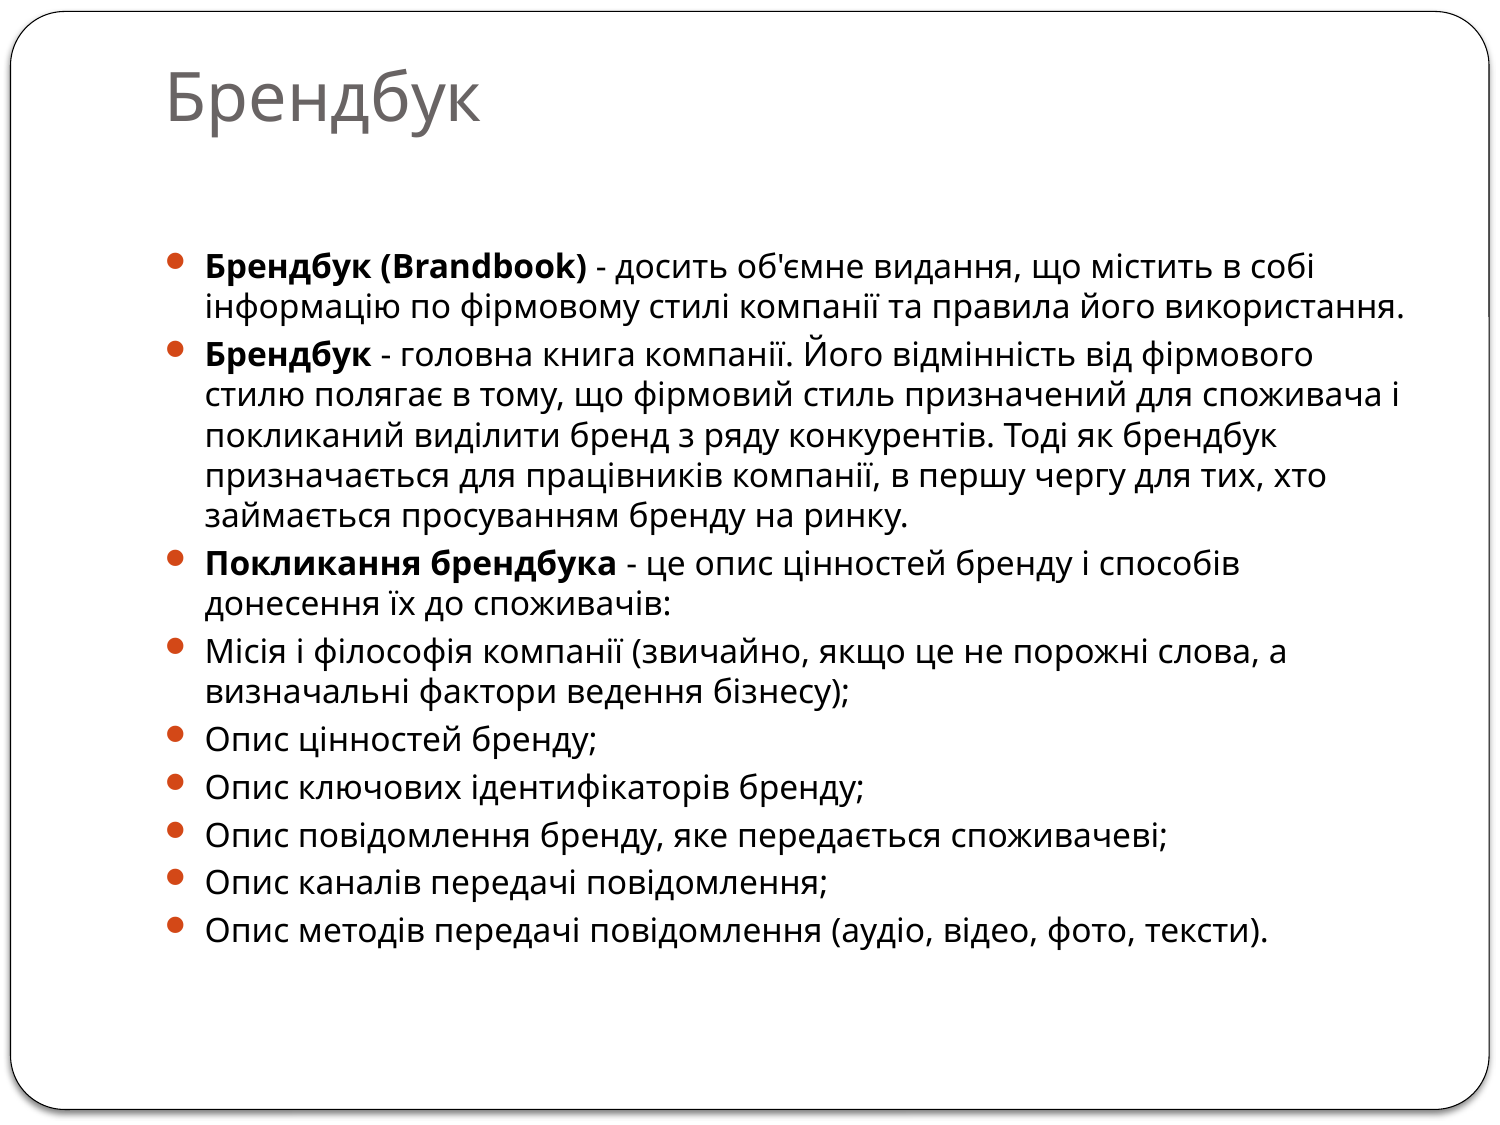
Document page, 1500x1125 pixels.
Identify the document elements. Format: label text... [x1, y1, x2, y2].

title Брендбук [150, 45, 1425, 233]
list Брендбук (Brandbook) - досить об'ємне видання, що містить в собі інформацію по фірмовому стилі компанії та правила його використання. Брендбук - головна книга компанії. Його відмінність від фірмового стилю полягає в тому, що фірмовий стиль призначений для споживача і покликаний виділити бренд з ряду конкурентів. Тоді як брендбук призначається для працівників компанії, в першу чергу для тих, хто займається просуванням бренду на ринку. Покликання брендбука - це опис цінностей бренду і способів донесення їх до споживачів: Місія і філософія компанії (звичайно, якщо це не порожні слова, а визначальні фактори ведення бізнесу); Опис цінностей бренду; Опис ключових ідентифікаторів бренду; Опис повідомлення бренду, яке передається споживачеві; Опис каналів передачі повідомлення; Опис методів передачі повідомлення (аудіо, відео, фото, тексти). [150, 237, 1425, 988]
